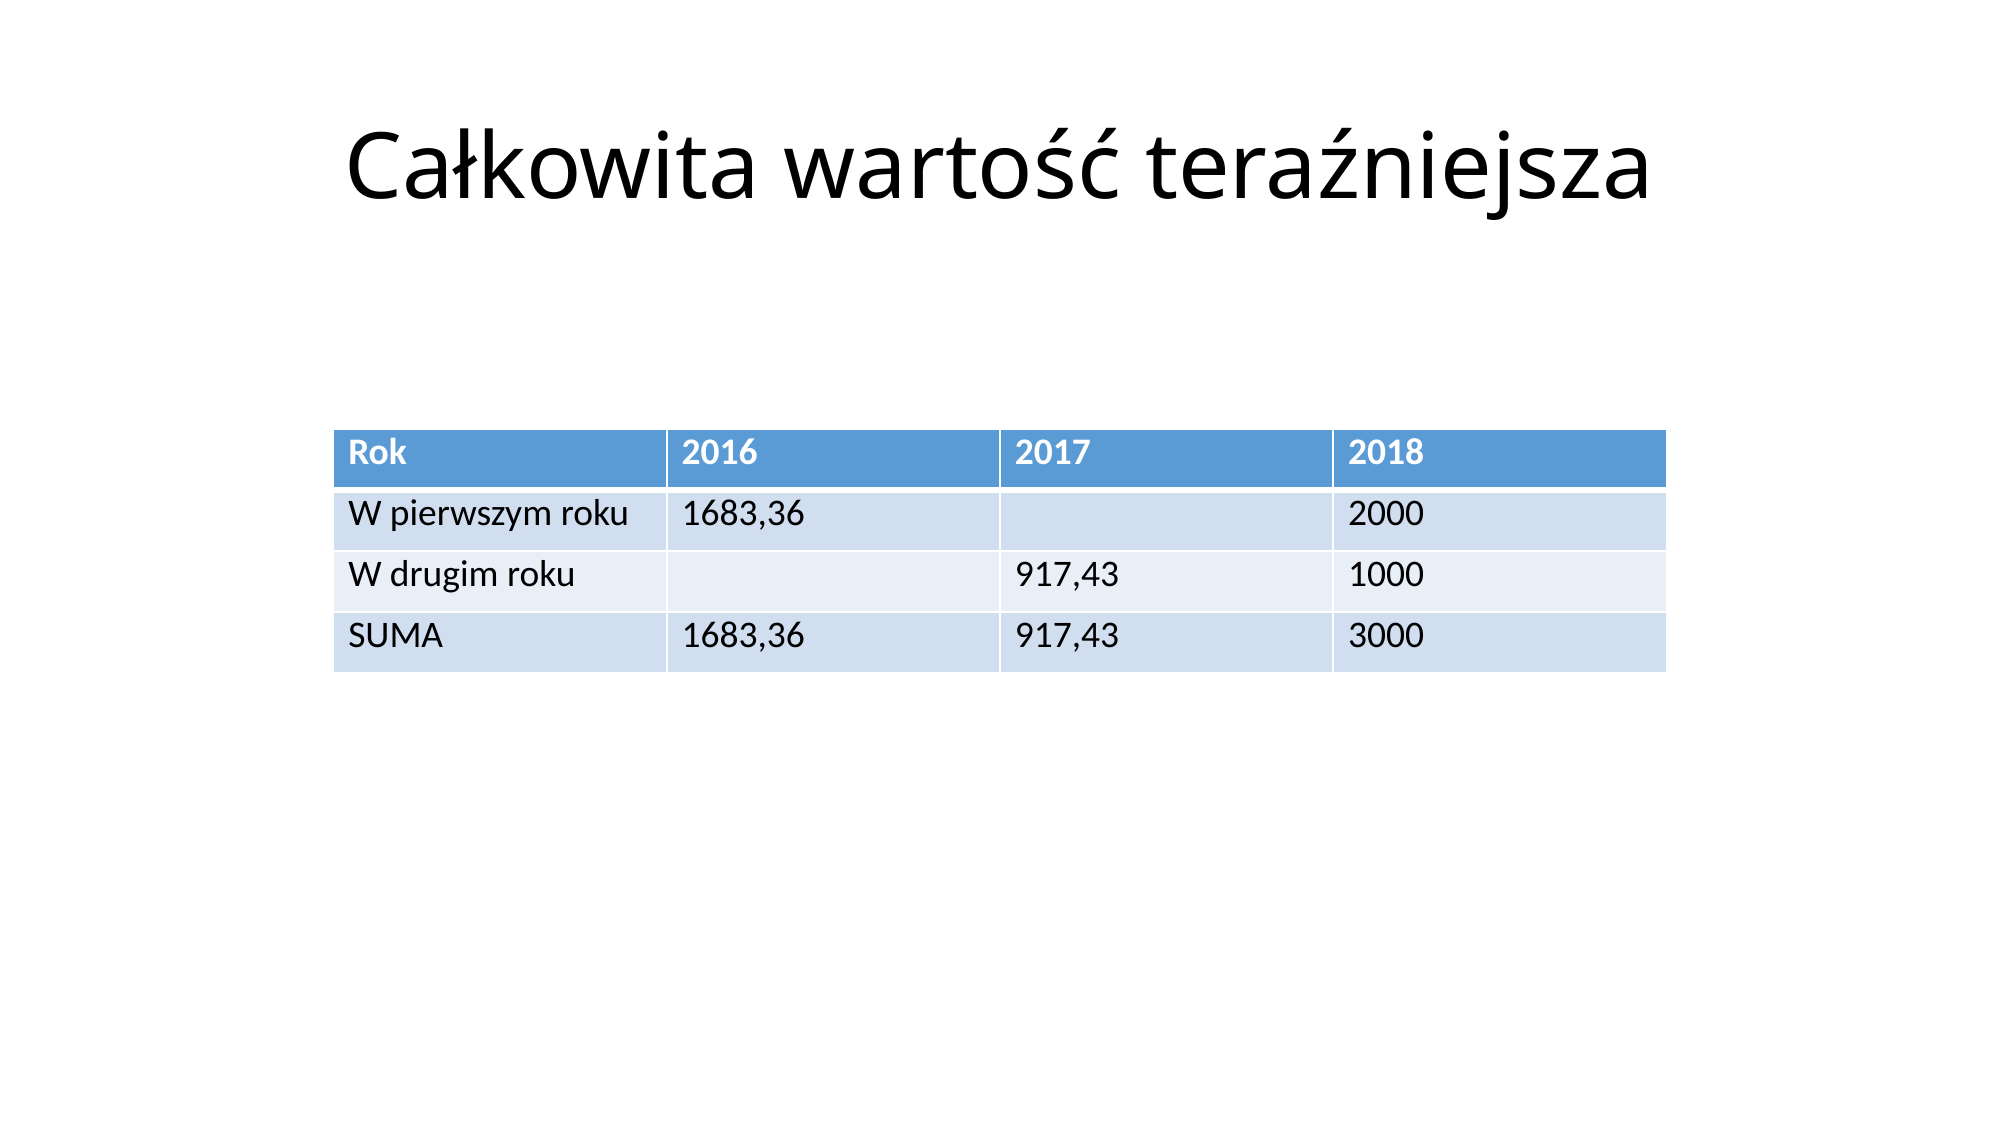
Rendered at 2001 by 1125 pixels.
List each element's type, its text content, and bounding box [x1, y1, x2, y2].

table_cell W drugim roku [334, 552, 666, 611]
table_cell 3000 [1334, 613, 1666, 672]
table_cell 917,43 [1001, 613, 1332, 672]
table_cell W pierwszym roku [334, 493, 666, 550]
table_cell 1683,36 [668, 493, 999, 550]
table_cell SUMA [334, 613, 666, 672]
table_header 2018 [1334, 430, 1666, 487]
table_cell 2000 [1334, 493, 1666, 550]
table_header Rok [334, 430, 666, 487]
table_cell [1001, 493, 1332, 550]
table_header 2017 [1001, 430, 1332, 487]
table_cell 917,43 [1001, 552, 1332, 611]
table_header 2016 [668, 430, 999, 487]
table_cell [668, 552, 999, 611]
title Całkowita wartość teraźniejsza [137, 59, 1863, 278]
table_cell 1000 [1334, 552, 1666, 611]
table_cell 1683,36 [668, 613, 999, 672]
